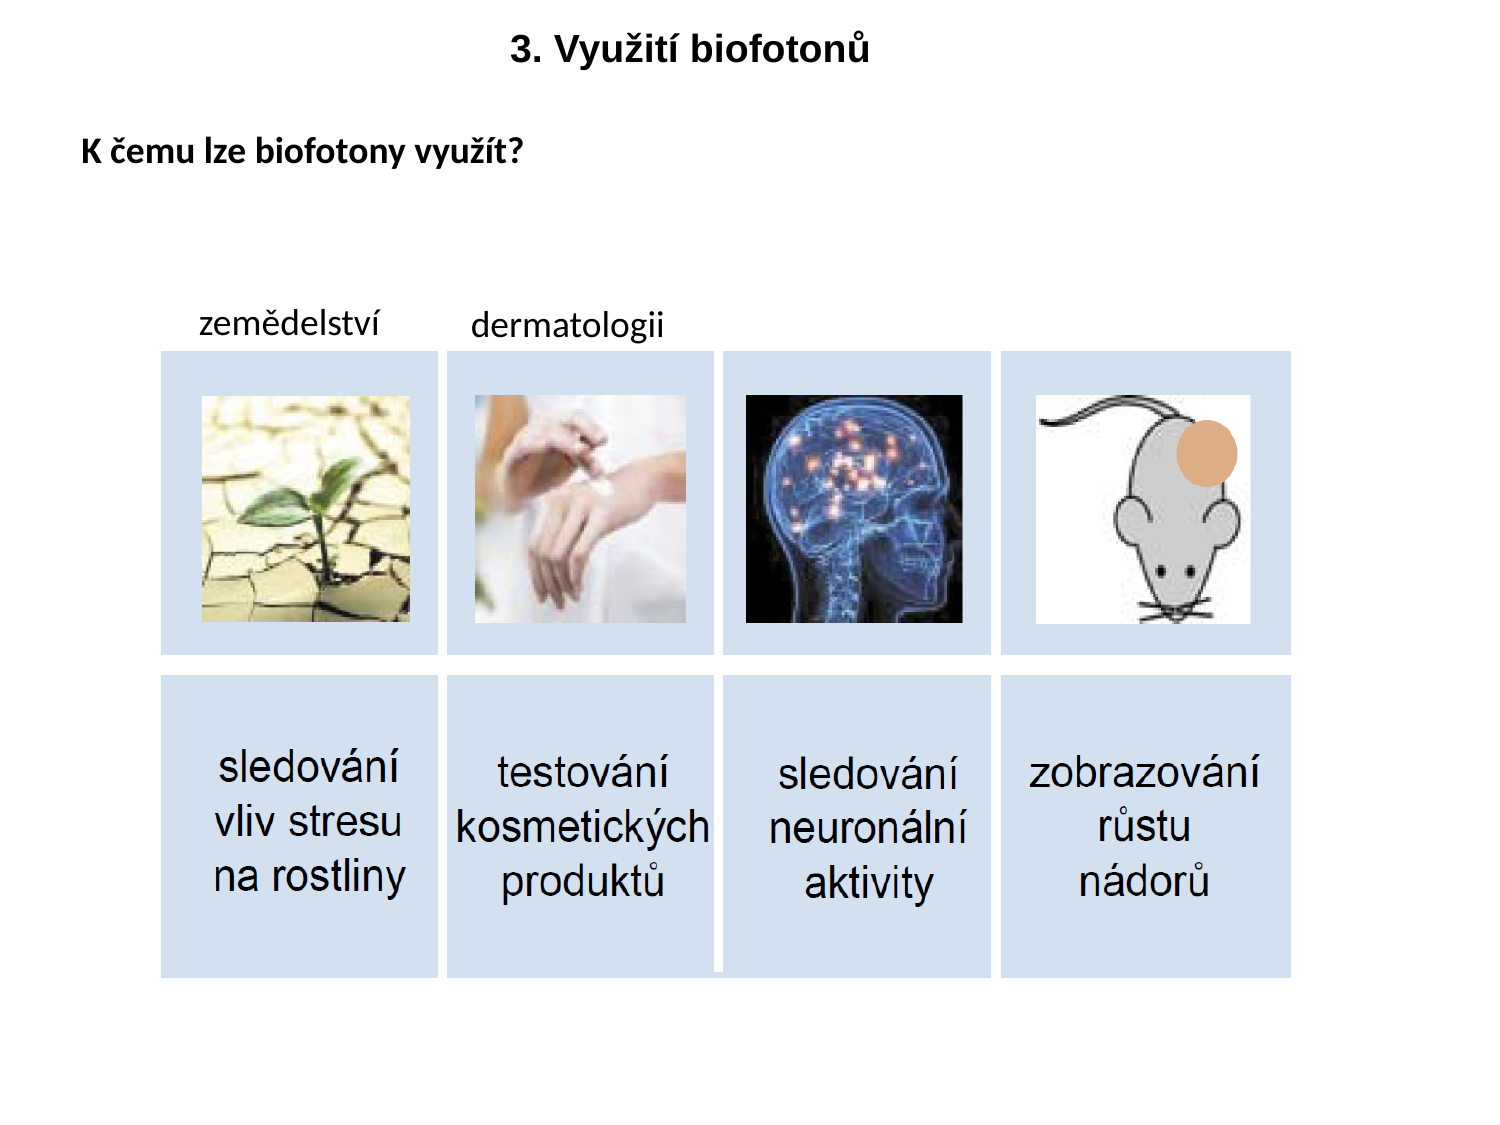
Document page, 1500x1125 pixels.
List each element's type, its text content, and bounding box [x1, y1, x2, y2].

title 3. Využití biofotonů [147, 15, 1235, 79]
text_box zemědelství [184, 290, 395, 348]
text_box K čemu lze biofotony využít? [66, 118, 541, 179]
text_box dermatologii [456, 292, 680, 348]
picture [159, 349, 1299, 980]
